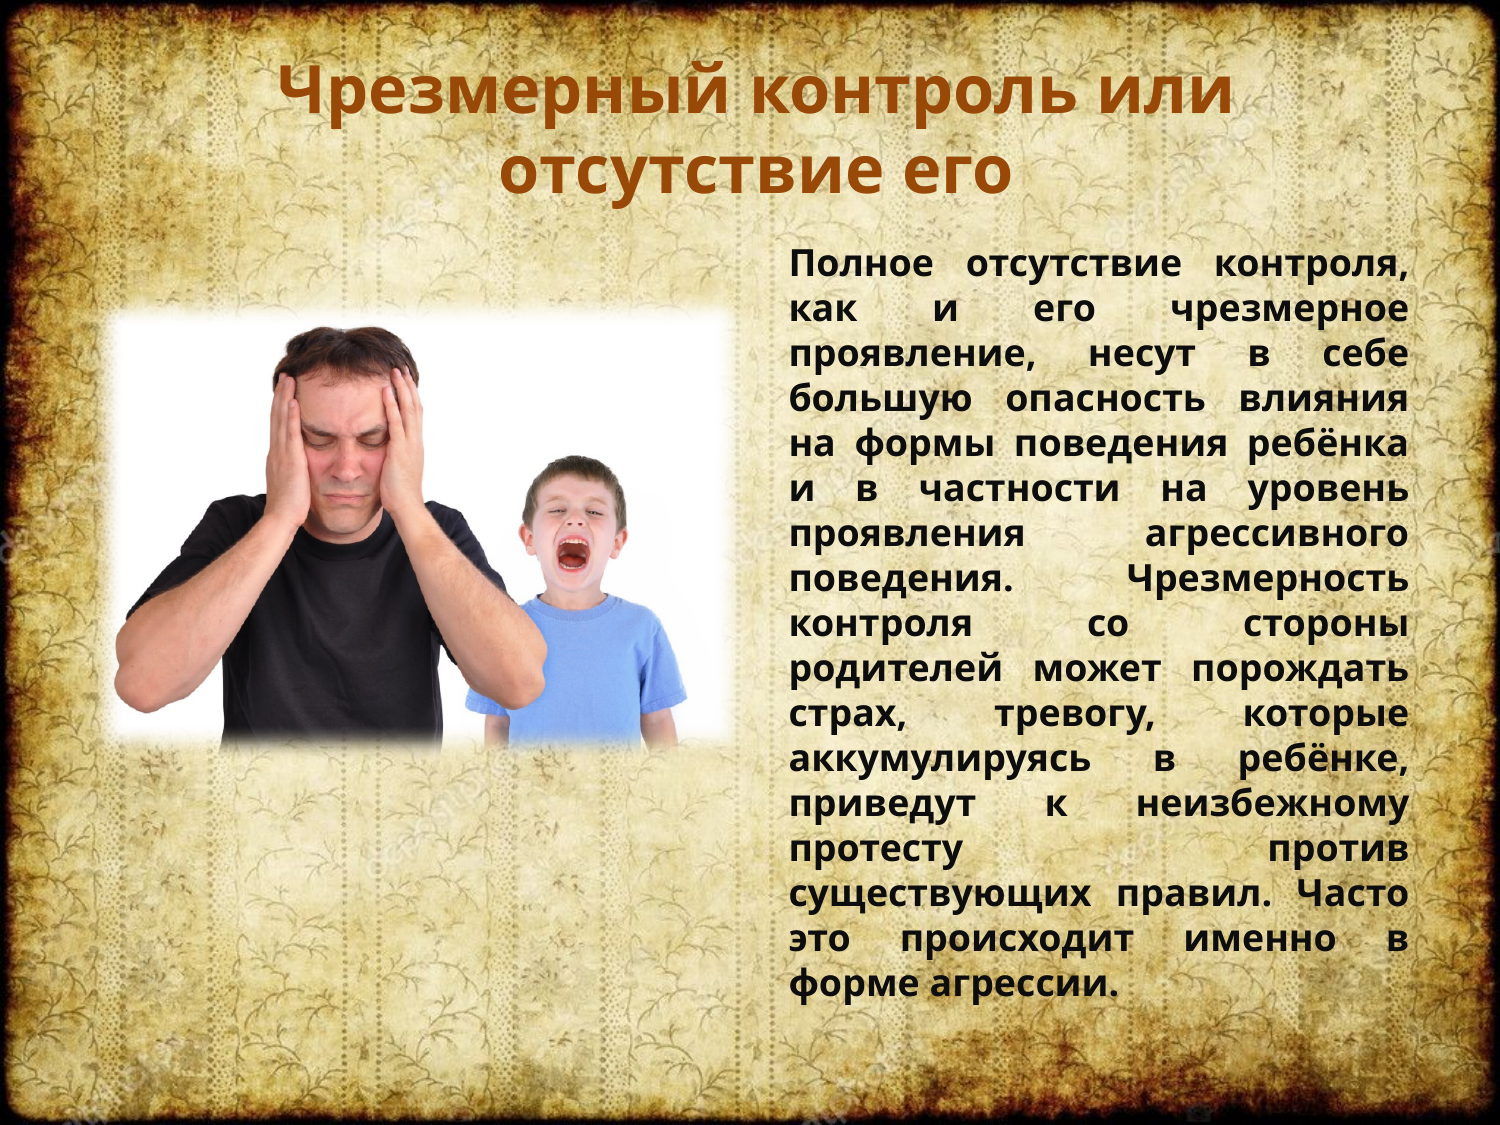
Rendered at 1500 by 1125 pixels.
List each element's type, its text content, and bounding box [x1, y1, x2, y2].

title Чрезмерный контроль или отсутствие его [88, 45, 1425, 209]
list Полное отсутствие контроля, как и его чрезмерное проявление, несут в себе большую опасность влияния на формы поведения ребёнка и в частности на уровень проявления агрессивного поведения. Чрезмерность контроля со стороны родителей может порождать страх, тревогу, которые аккумулируясь в ребёнке, приведут к неизбежному протесту против существующих правил. Часто это происходит именно в форме агрессии. [773, 231, 1425, 1083]
picture [0, 0, 1500, 1125]
